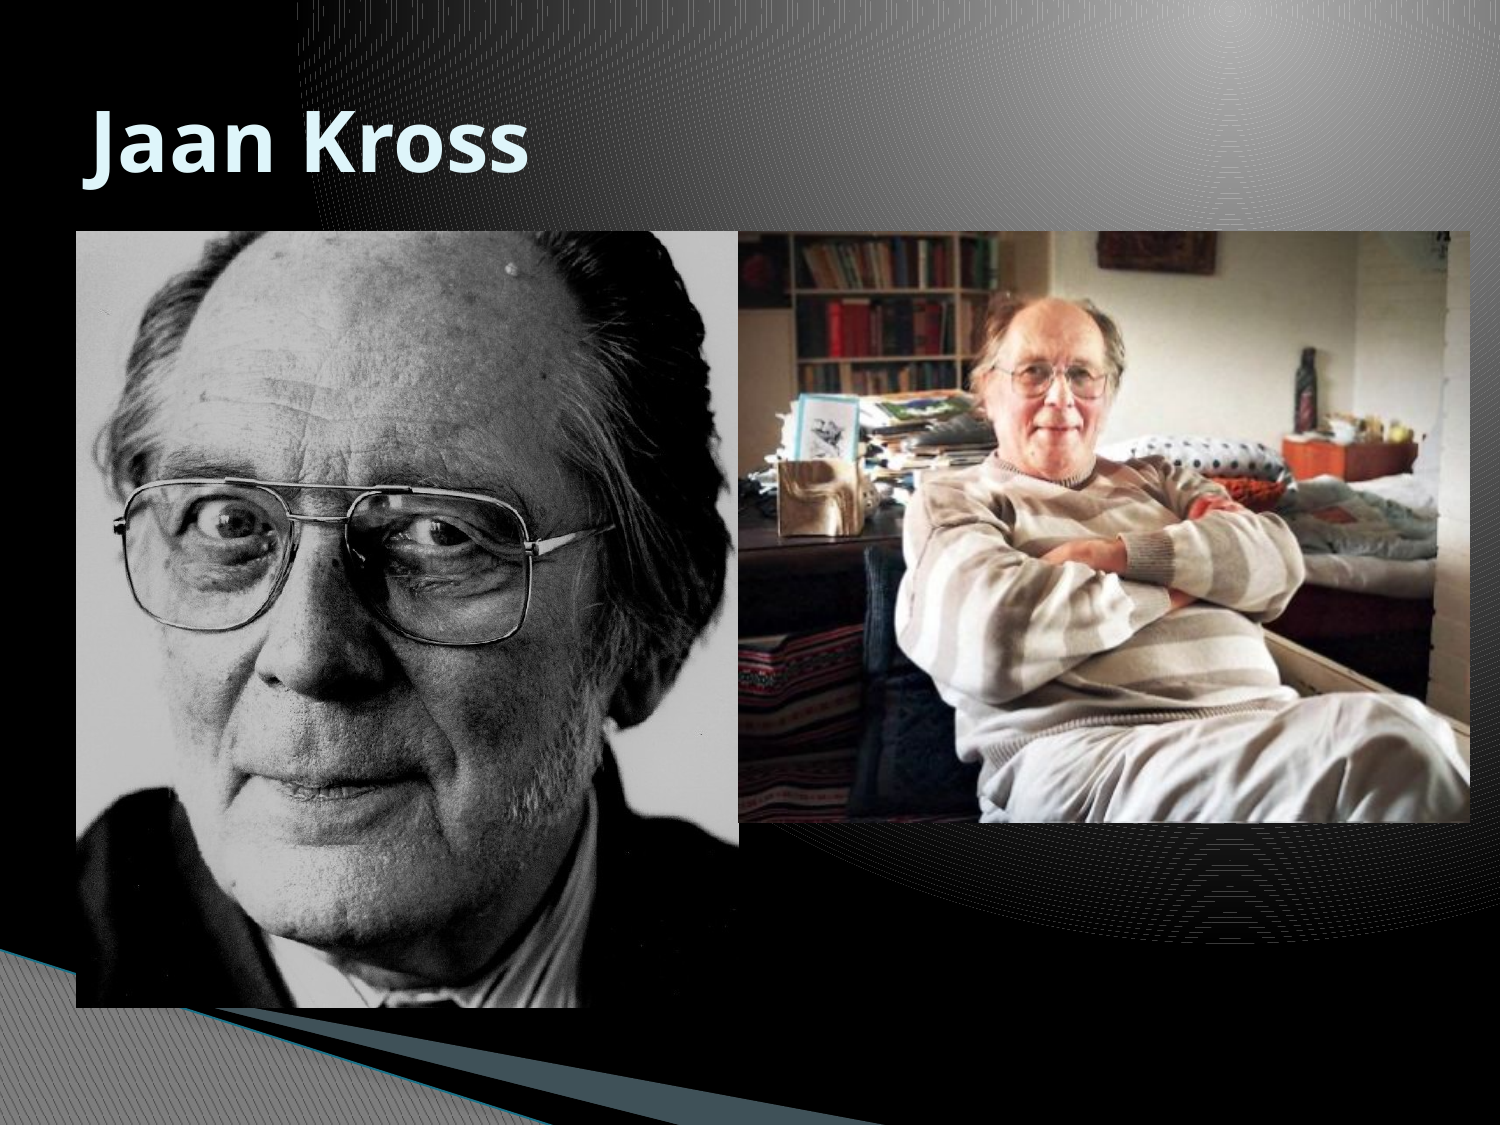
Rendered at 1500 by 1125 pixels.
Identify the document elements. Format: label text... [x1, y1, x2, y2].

picture [0, 231, 1470, 1125]
title Jaan Kross [75, 45, 1425, 232]
